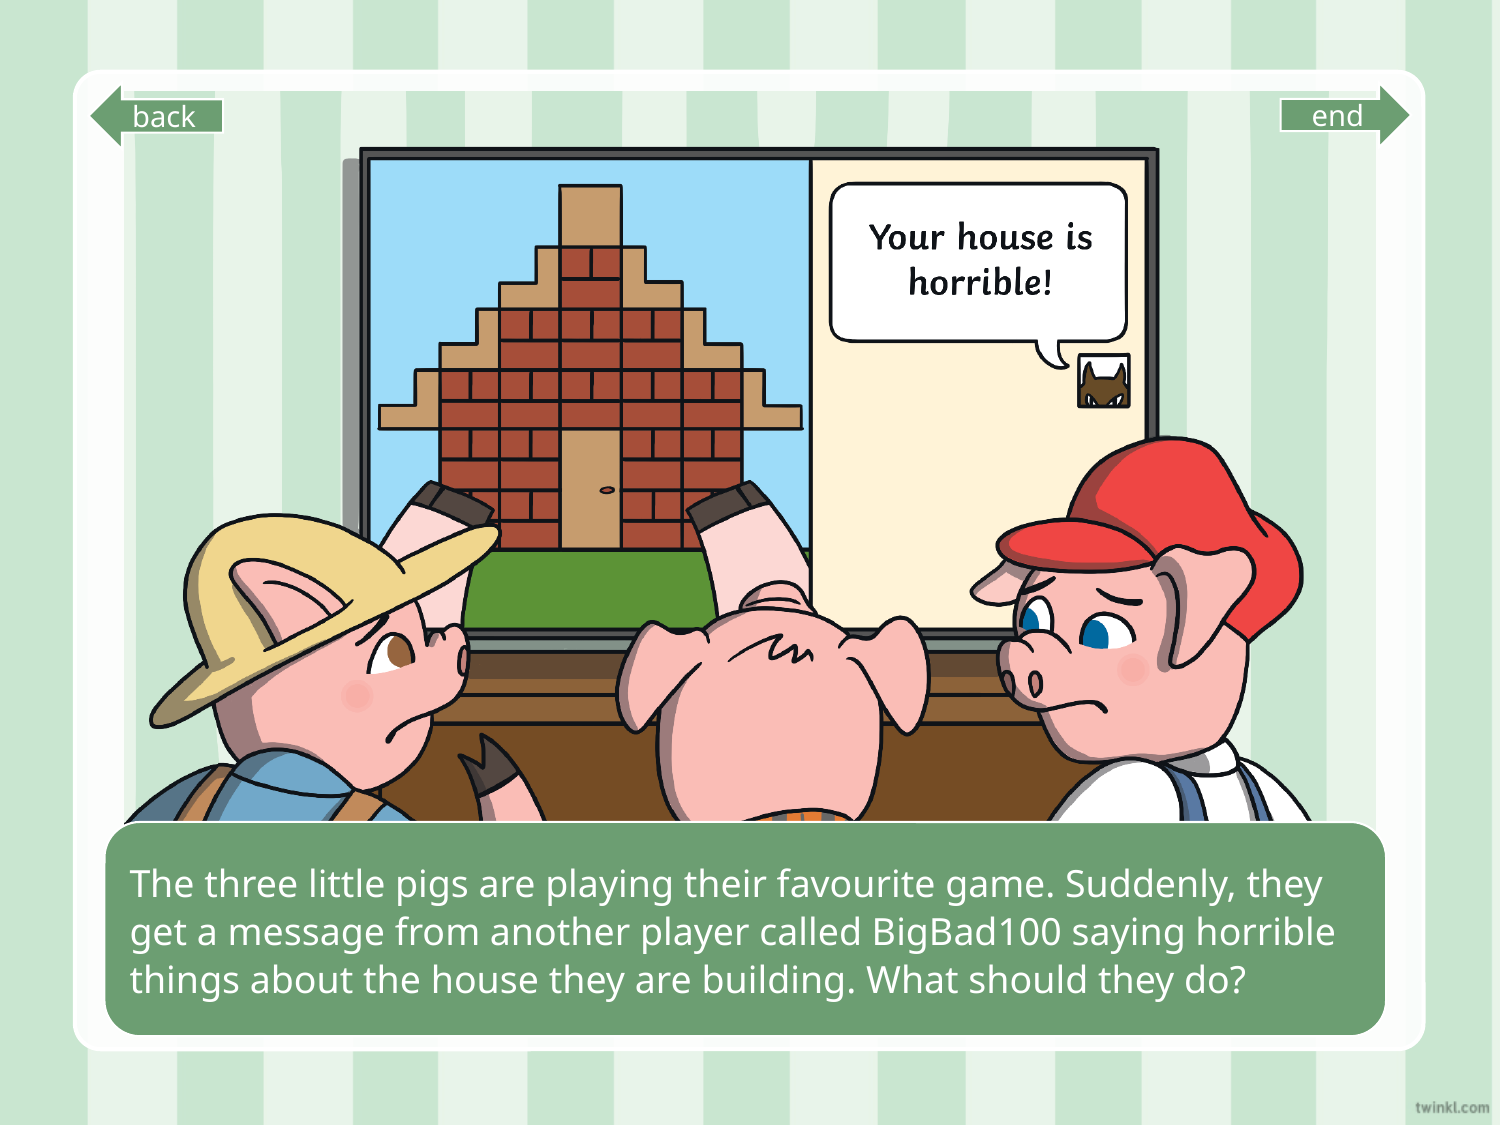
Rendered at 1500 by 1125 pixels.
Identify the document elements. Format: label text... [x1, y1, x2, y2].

text_box The three little pigs are playing their favourite game. Suddenly, they get a message from another player called BigBad100 saying horrible things about the house they are building. What should they do? [103, 824, 1388, 1038]
text_box back [87, 80, 124, 152]
text_box end [1377, 80, 1413, 150]
picture [0, 0, 1500, 1125]
